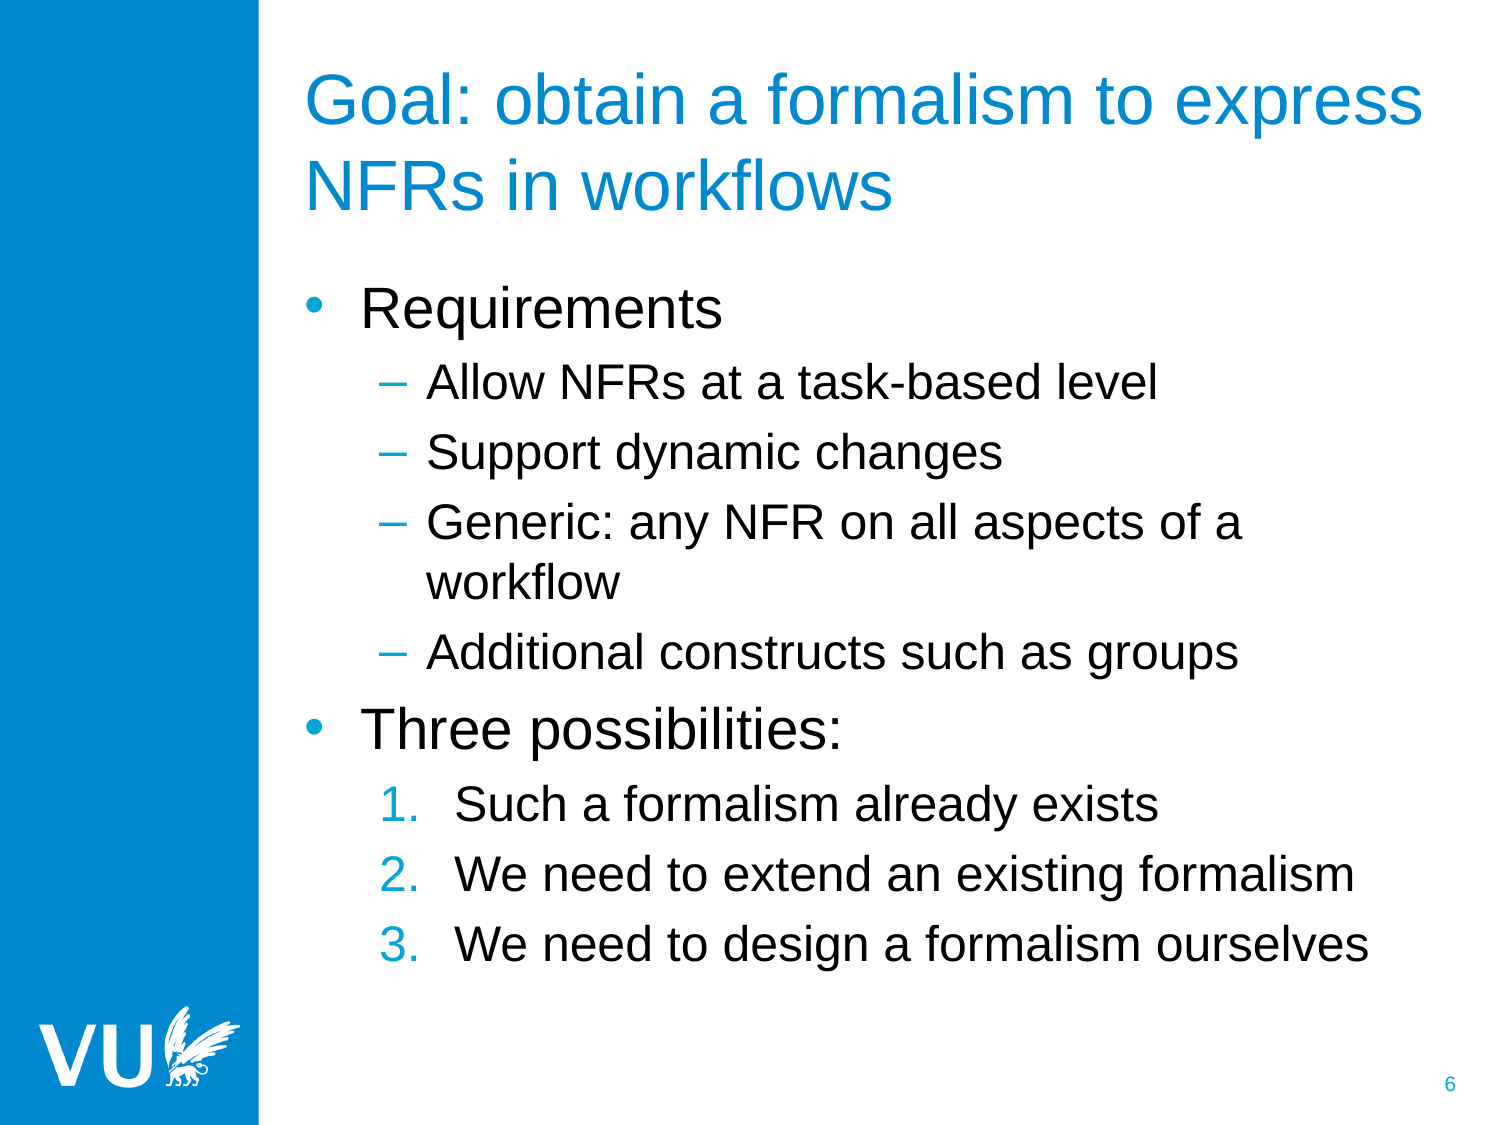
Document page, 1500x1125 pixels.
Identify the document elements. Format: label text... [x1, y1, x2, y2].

picture [171, 1066, 198, 1083]
title Goal: obtain a formalism to express NFRs in workflows [289, 45, 1455, 233]
picture [40, 1025, 95, 1085]
picture [104, 1025, 151, 1087]
list Requirements Allow NFRs at a task-based level Support dynamic changes Generic: any NFR on all aspects of a workflow Additional constructs such as groups Three possibilities: Such a formalism already exists We need to extend an existing formalism We need to design a formalism ourselves [289, 262, 1455, 1025]
picture [165, 1007, 239, 1065]
